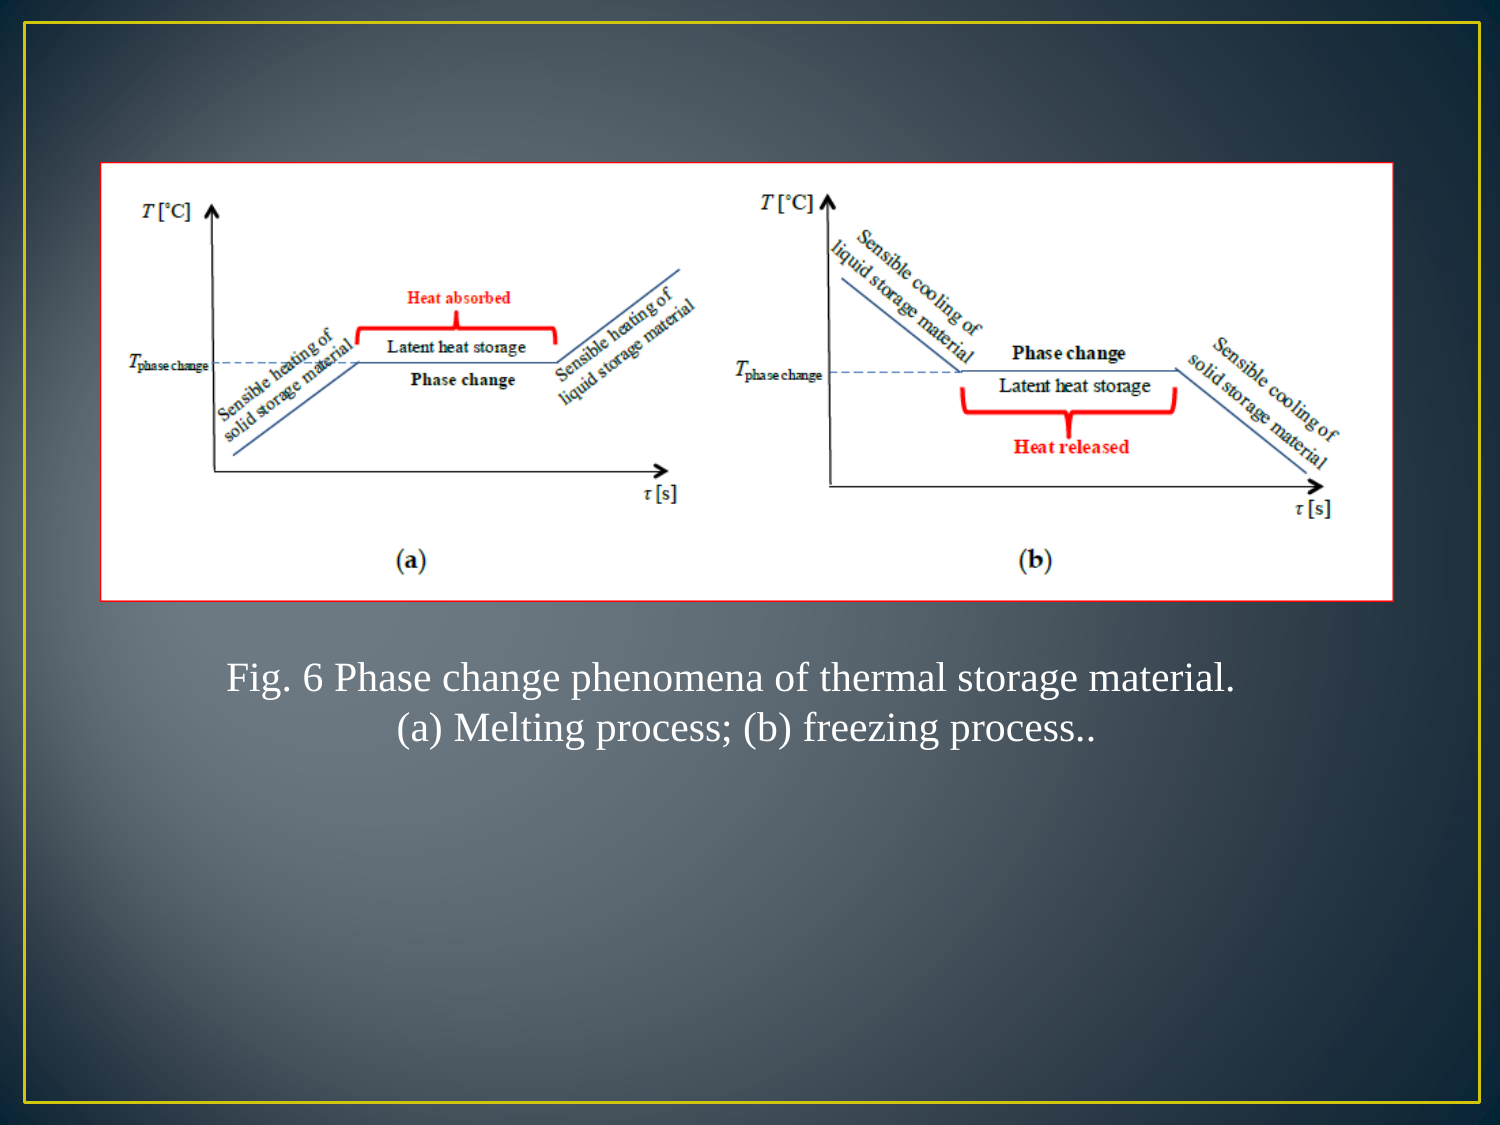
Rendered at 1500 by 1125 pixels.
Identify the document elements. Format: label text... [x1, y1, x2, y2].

picture [0, 0, 1500, 1125]
text_box Fig. 6 Phase change phenomena of thermal storage material. (a) Melting process; (b) freezing process.. [186, 649, 1308, 751]
